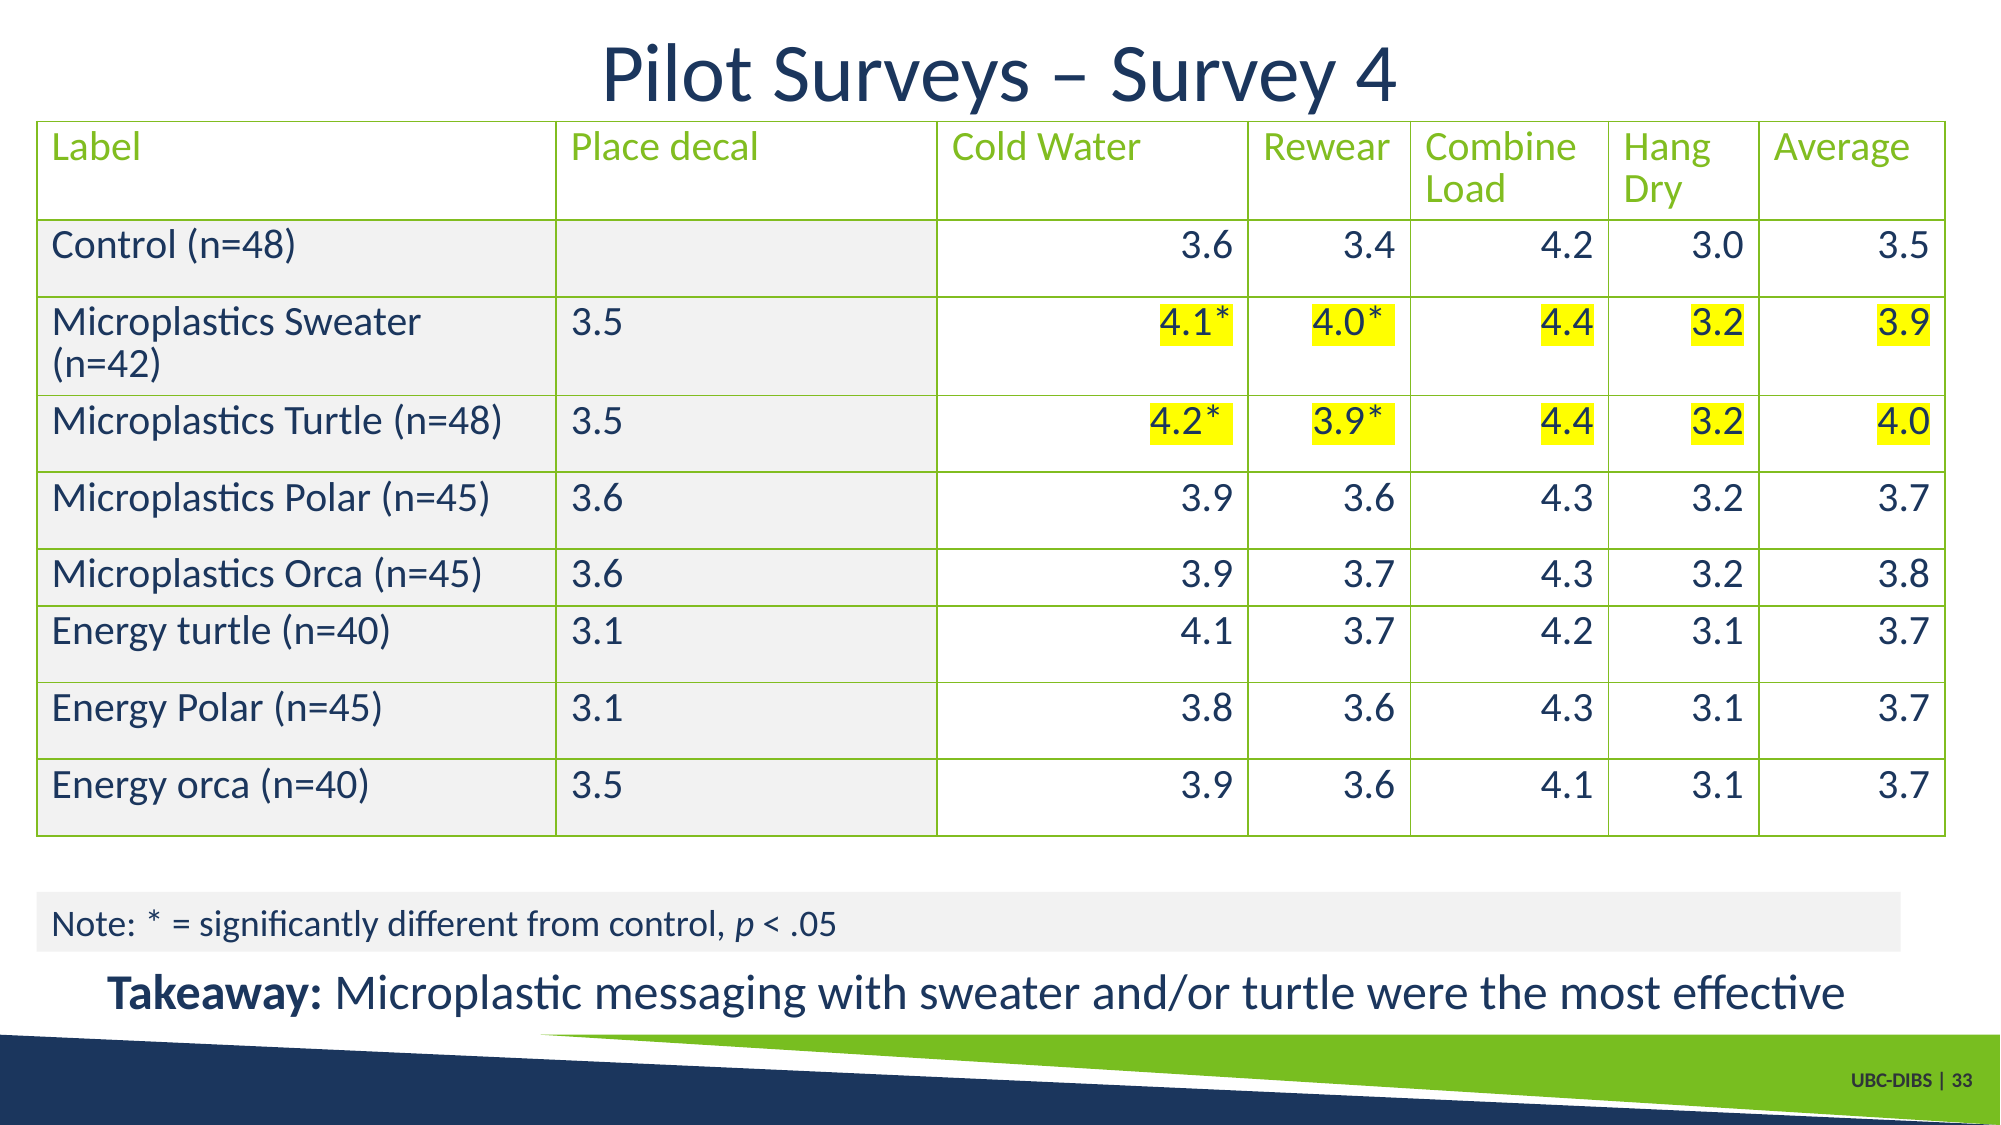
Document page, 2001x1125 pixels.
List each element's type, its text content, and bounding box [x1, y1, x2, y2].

table_cell 4.1 [1411, 760, 1608, 835]
table_cell 4.2 [1411, 221, 1608, 296]
table_cell 4.0 [1760, 396, 1944, 471]
table_header Cold Water [938, 122, 1247, 219]
table_cell 3.1 [557, 683, 936, 758]
table_cell [557, 221, 936, 296]
table_cell 3.2 [1609, 396, 1758, 471]
table_header Rewear [1249, 122, 1410, 219]
title Pilot Surveys – Survey 4 [0, 0, 2000, 149]
table_cell 3.1 [1609, 760, 1758, 835]
table_cell 4.0* [1249, 298, 1410, 395]
table_cell 3.5 [1760, 221, 1944, 296]
table_cell 3.8 [1760, 550, 1944, 605]
table_cell 4.2* [938, 396, 1247, 471]
table_cell Microplastics Sweater (n=42) [38, 298, 555, 395]
table_cell 3.6 [1249, 760, 1410, 835]
table_cell 3.9 [1760, 298, 1944, 395]
table_cell 3.2 [1609, 473, 1758, 548]
table_cell Energy Polar (n=45) [38, 683, 555, 758]
table_cell 3.2 [1609, 298, 1758, 395]
table_cell 3.7 [1249, 607, 1410, 682]
table_header Place decal [557, 122, 936, 219]
table_cell 3.8 [938, 683, 1247, 758]
table_cell 3.7 [1760, 607, 1944, 682]
table_cell 3.1 [1609, 607, 1758, 682]
table_cell Microplastics Orca (n=45) [38, 550, 555, 605]
table_cell 3.7 [1760, 473, 1944, 548]
table_header Hang Dry [1609, 122, 1758, 219]
table_cell 4.1 [938, 607, 1247, 682]
table_cell 3.7 [1760, 760, 1944, 835]
table_cell 3.6 [1249, 683, 1410, 758]
table_cell 3.6 [557, 473, 936, 548]
table_cell 3.7 [1249, 550, 1410, 605]
table_cell Microplastics Polar (n=45) [38, 473, 555, 548]
table_cell 3.9 [938, 550, 1247, 605]
table_header Average [1760, 122, 1944, 219]
table_cell 3.9* [1249, 396, 1410, 471]
table_cell Energy turtle (n=40) [38, 607, 555, 682]
table_cell 3.1 [1609, 683, 1758, 758]
table_cell 3.6 [938, 221, 1247, 296]
table_cell 4.4 [1411, 396, 1608, 471]
table_cell Control (n=48) [38, 221, 555, 296]
table_cell 4.2 [1411, 607, 1608, 682]
table_cell 3.0 [1609, 221, 1758, 296]
table_header Label [38, 122, 555, 219]
table_cell 3.9 [938, 760, 1247, 835]
table_cell 4.3 [1411, 473, 1608, 548]
table_cell 4.3 [1411, 683, 1608, 758]
table_cell 3.4 [1249, 221, 1410, 296]
table_cell 4.1* [938, 298, 1247, 395]
table_header Combine Load [1411, 122, 1608, 219]
text_box Takeaway: Microplastic messaging with sweater and/or turtle were the most effective [92, 952, 2000, 1028]
table_cell Microplastics Turtle (n=48) [38, 396, 555, 471]
text_box Note: * = significantly different from control, p < .05 [36, 891, 1901, 952]
table_cell 3.7 [1760, 683, 1944, 758]
table_cell 3.2 [1609, 550, 1758, 605]
table_cell 3.6 [557, 550, 936, 605]
table_cell 3.5 [557, 298, 936, 395]
table_cell 4.3 [1411, 550, 1608, 605]
table_cell Energy orca (n=40) [38, 760, 555, 835]
table_cell 3.9 [938, 473, 1247, 548]
table_cell 3.5 [557, 396, 936, 471]
table_cell 3.5 [557, 760, 936, 835]
table_cell 4.4 [1411, 298, 1608, 395]
table_cell 3.1 [557, 607, 936, 682]
table_cell 3.6 [1249, 473, 1410, 548]
